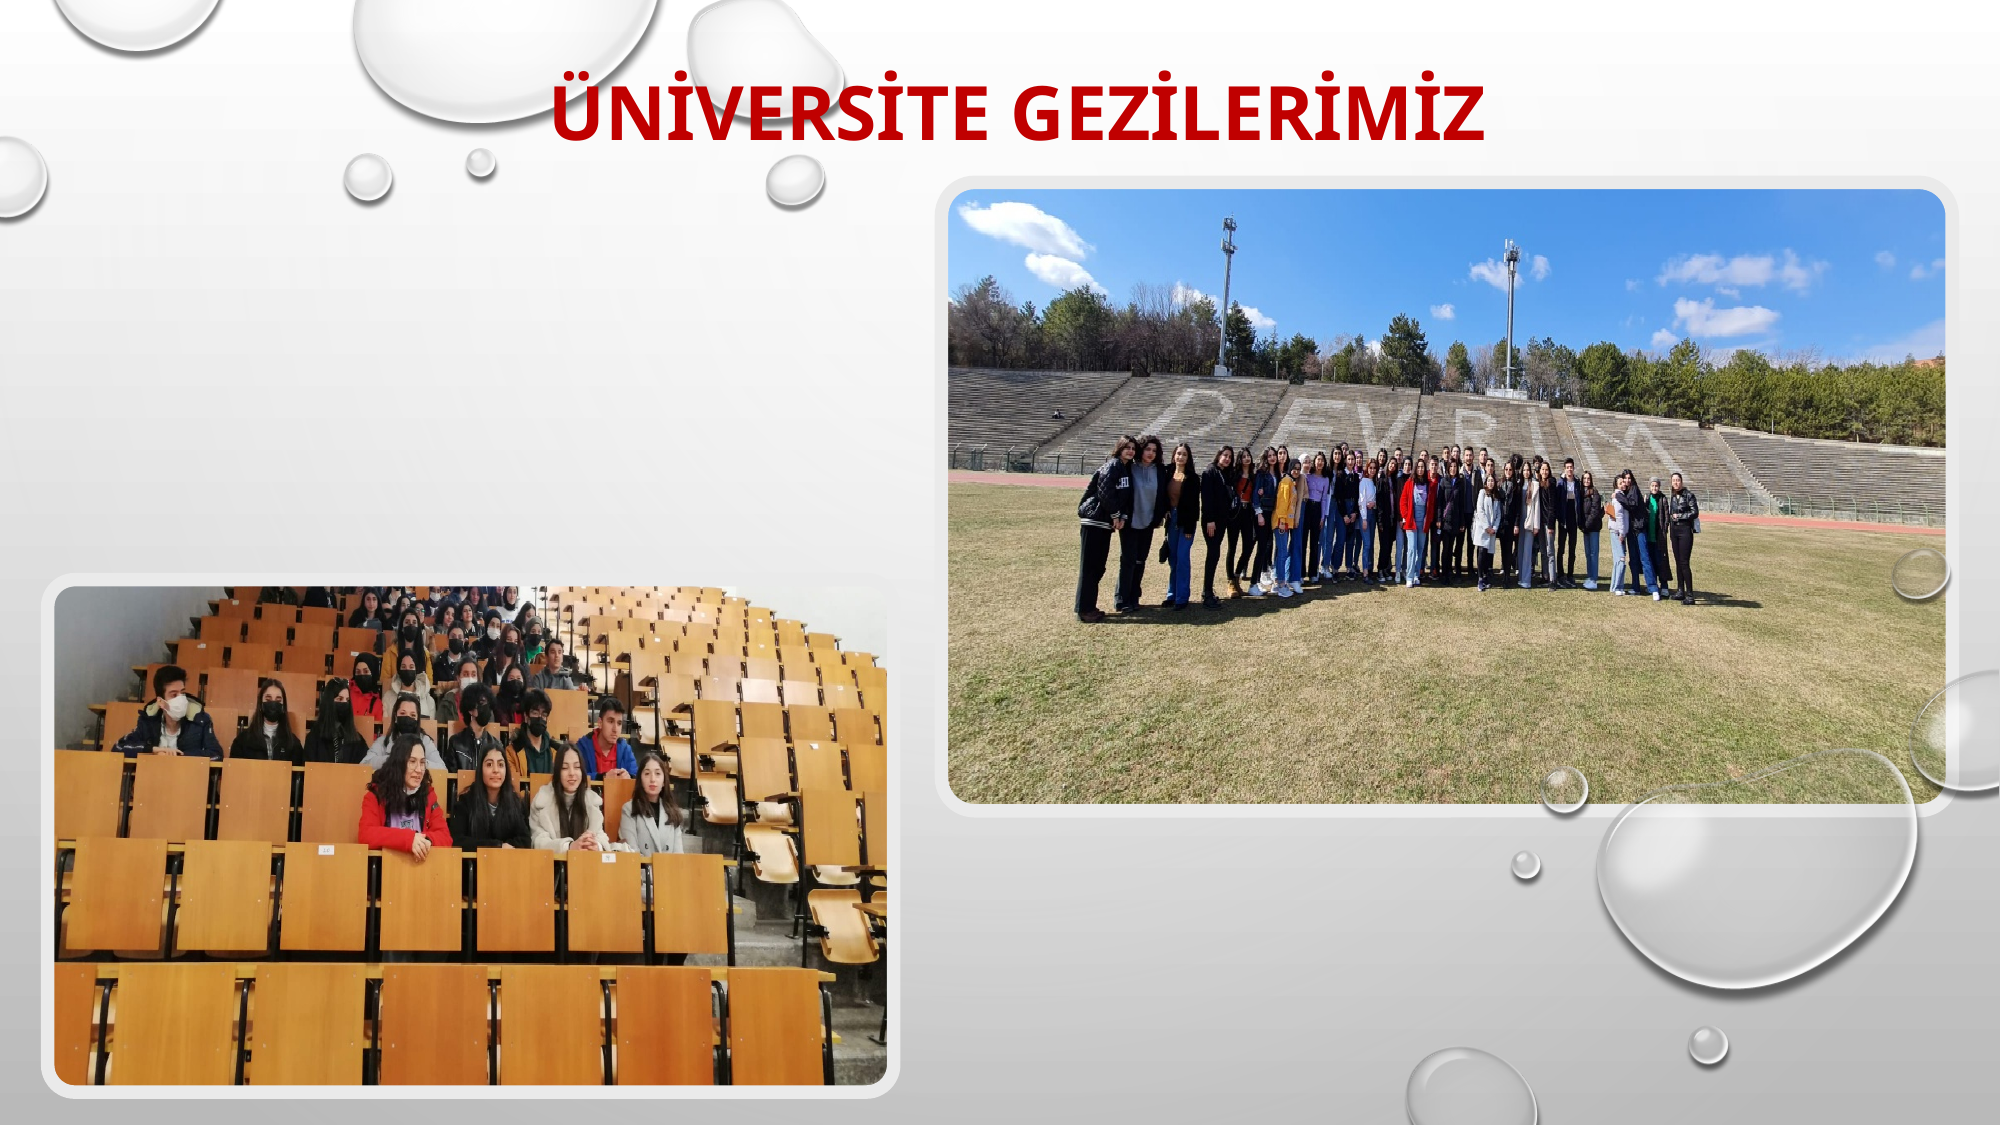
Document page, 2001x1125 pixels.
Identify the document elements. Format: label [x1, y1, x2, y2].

list [941, 512, 1953, 811]
picture [0, 0, 2000, 1125]
